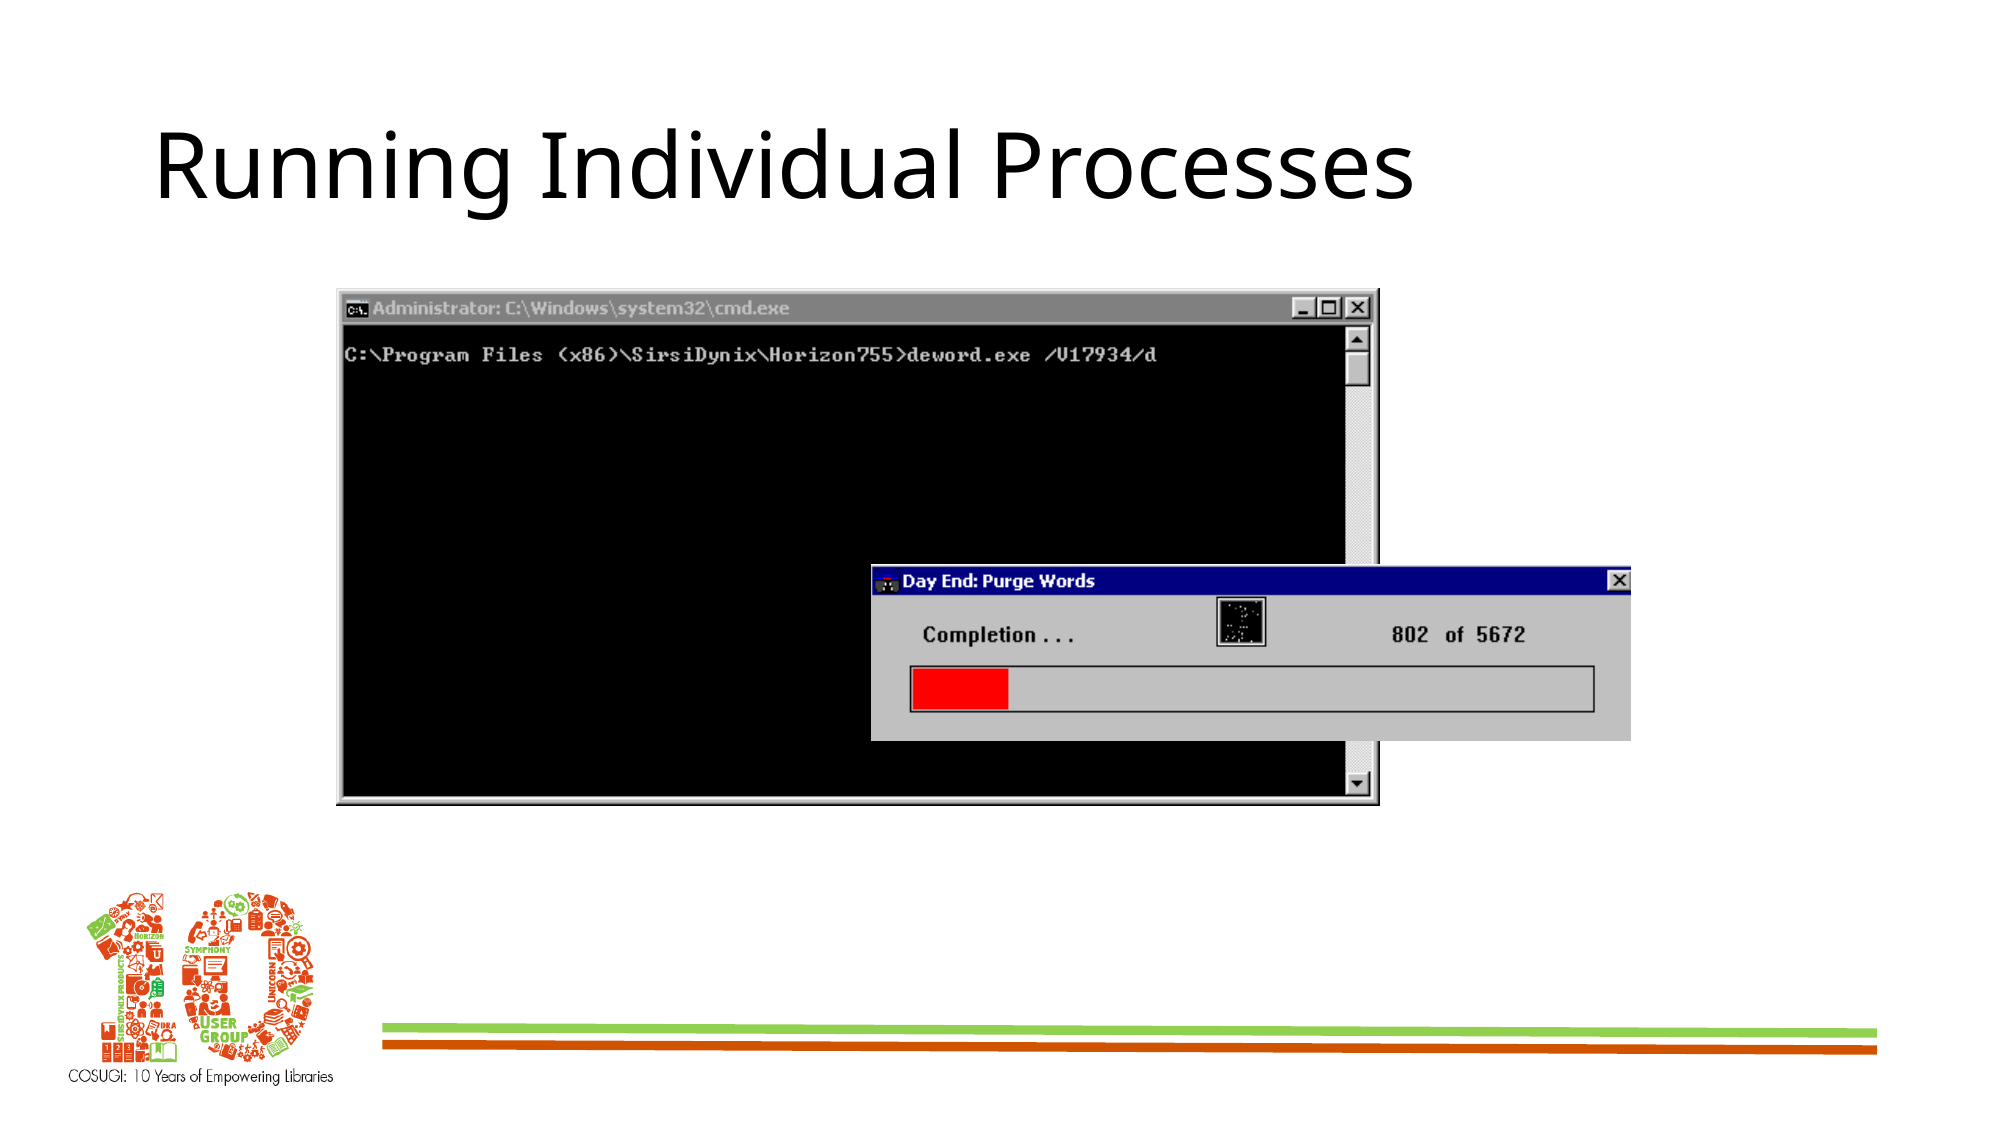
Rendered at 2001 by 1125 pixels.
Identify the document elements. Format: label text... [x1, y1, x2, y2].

picture [31, 868, 353, 1096]
picture [871, 564, 1631, 741]
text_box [382, 1027, 1877, 1034]
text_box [382, 1044, 1877, 1050]
title Running Individual Processes [137, 59, 1863, 278]
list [336, 288, 1380, 806]
